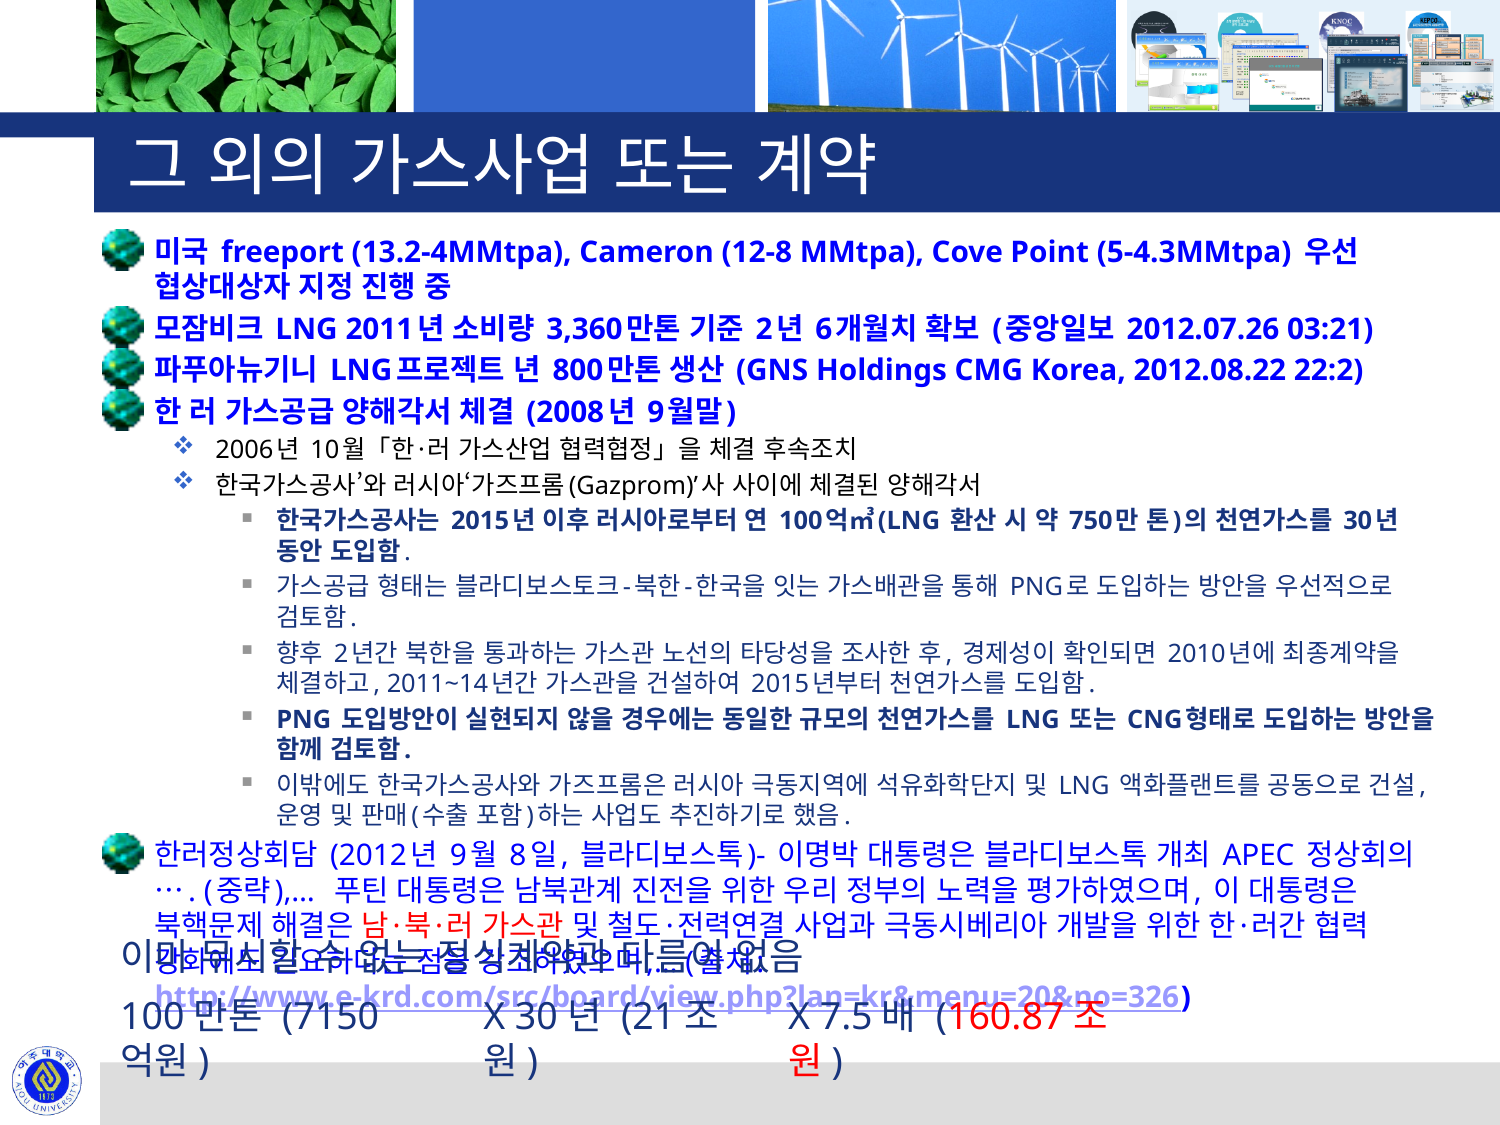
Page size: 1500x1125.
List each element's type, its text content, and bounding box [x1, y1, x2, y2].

picture [96, 0, 396, 112]
title 그 외의 가스사업 또는 계약 [112, 112, 1401, 213]
picture [102, 306, 144, 431]
picture [102, 229, 144, 271]
list 미국 freeport (13.2-4MMtpa), Cameron (12-8 MMtpa), Cove Point (5-4.3MMtpa) 우선 협상대상자 지정 진행 중 모잠비크 LNG 2011년 소비량 3,360만톤 기준 2년 6개월치 확보 (중앙일보 2012.07.26 03:21) 파푸아뉴기니 LNG프로젝트 년 800만톤 생산 (GNS Holdings CMG Korea, 2012.08.22 22:2) 한 러 가스공급 양해각서 체결 (2008년 9월말) 2006년 10월「한·러 가스산업 협력협정」을 체결 후속조치 한국가스공사’와 러시아‘가즈프롬(Gazprom)’사 사이에 체결된 양해각서 한국가스공사는 2015년 이후 러시아로부터 연 100억㎥(LNG 환산 시 약 750만 톤)의 천연가스를 30년 동안 도입함. 가스공급 형태는 블라디보스토크-북한-한국을 잇는 가스배관을 통해 PNG로 도입하는 방안을 우선적으로 검토함. 향후 2년간 북한을 통과하는 가스관 노선의 타당성을 조사한 후, 경제성이 확인되면 2010년에 최종계약을 체결하고, 2011~14년간 가스관을 건설하여 2015년부터 천연가스를 도입함. PNG 도입방안이 실현되지 않을 경우에는 동일한 규모의 천연가스를 LNG 또는 CNG형태로 도입하는 방안을 함께 검토함. 이밖에도 한국가스공사와 가즈프롬은 러시아 극동지역에 석유화학단지 및 LNG 액화플랜트를 공동으로 건설, 운영 및 판매(수출 포함)하는 사업도 추진하기로 했음. 한러정상회담 (2012년 9월 8일, 블라디보스톡)- 이명박 대통령은 블라디보스톡 개최 APEC 정상회의 …. (중략),… 푸틴 대통령은 남북관계 진전을 위한 우리 정부의 노력을 평가하였으며, 이 대통령은 북핵문제 해결은 남·북·러 가스관 및 철도·전력연결 사업과 극동시베리아 개발을 위한 한·러간 협력 강화에도 긴요하다는 점을 강조하였으며,… (출처: http://www.e-krd.com/src/board/view.php?lan=kr&menu=20&no=326) [87, 224, 1466, 1038]
text_box 이미 무시할 수 없는 정식계약과 다름이 없음 [105, 925, 950, 986]
picture [4, 1041, 89, 1120]
picture [102, 833, 144, 874]
text_box 100만톤 (7150억원) [105, 986, 457, 1090]
picture [1127, 0, 1500, 112]
text_box X 7.5배 (160.87조원) [773, 984, 1161, 1090]
text_box X 30년 (21조원) [468, 986, 773, 1090]
